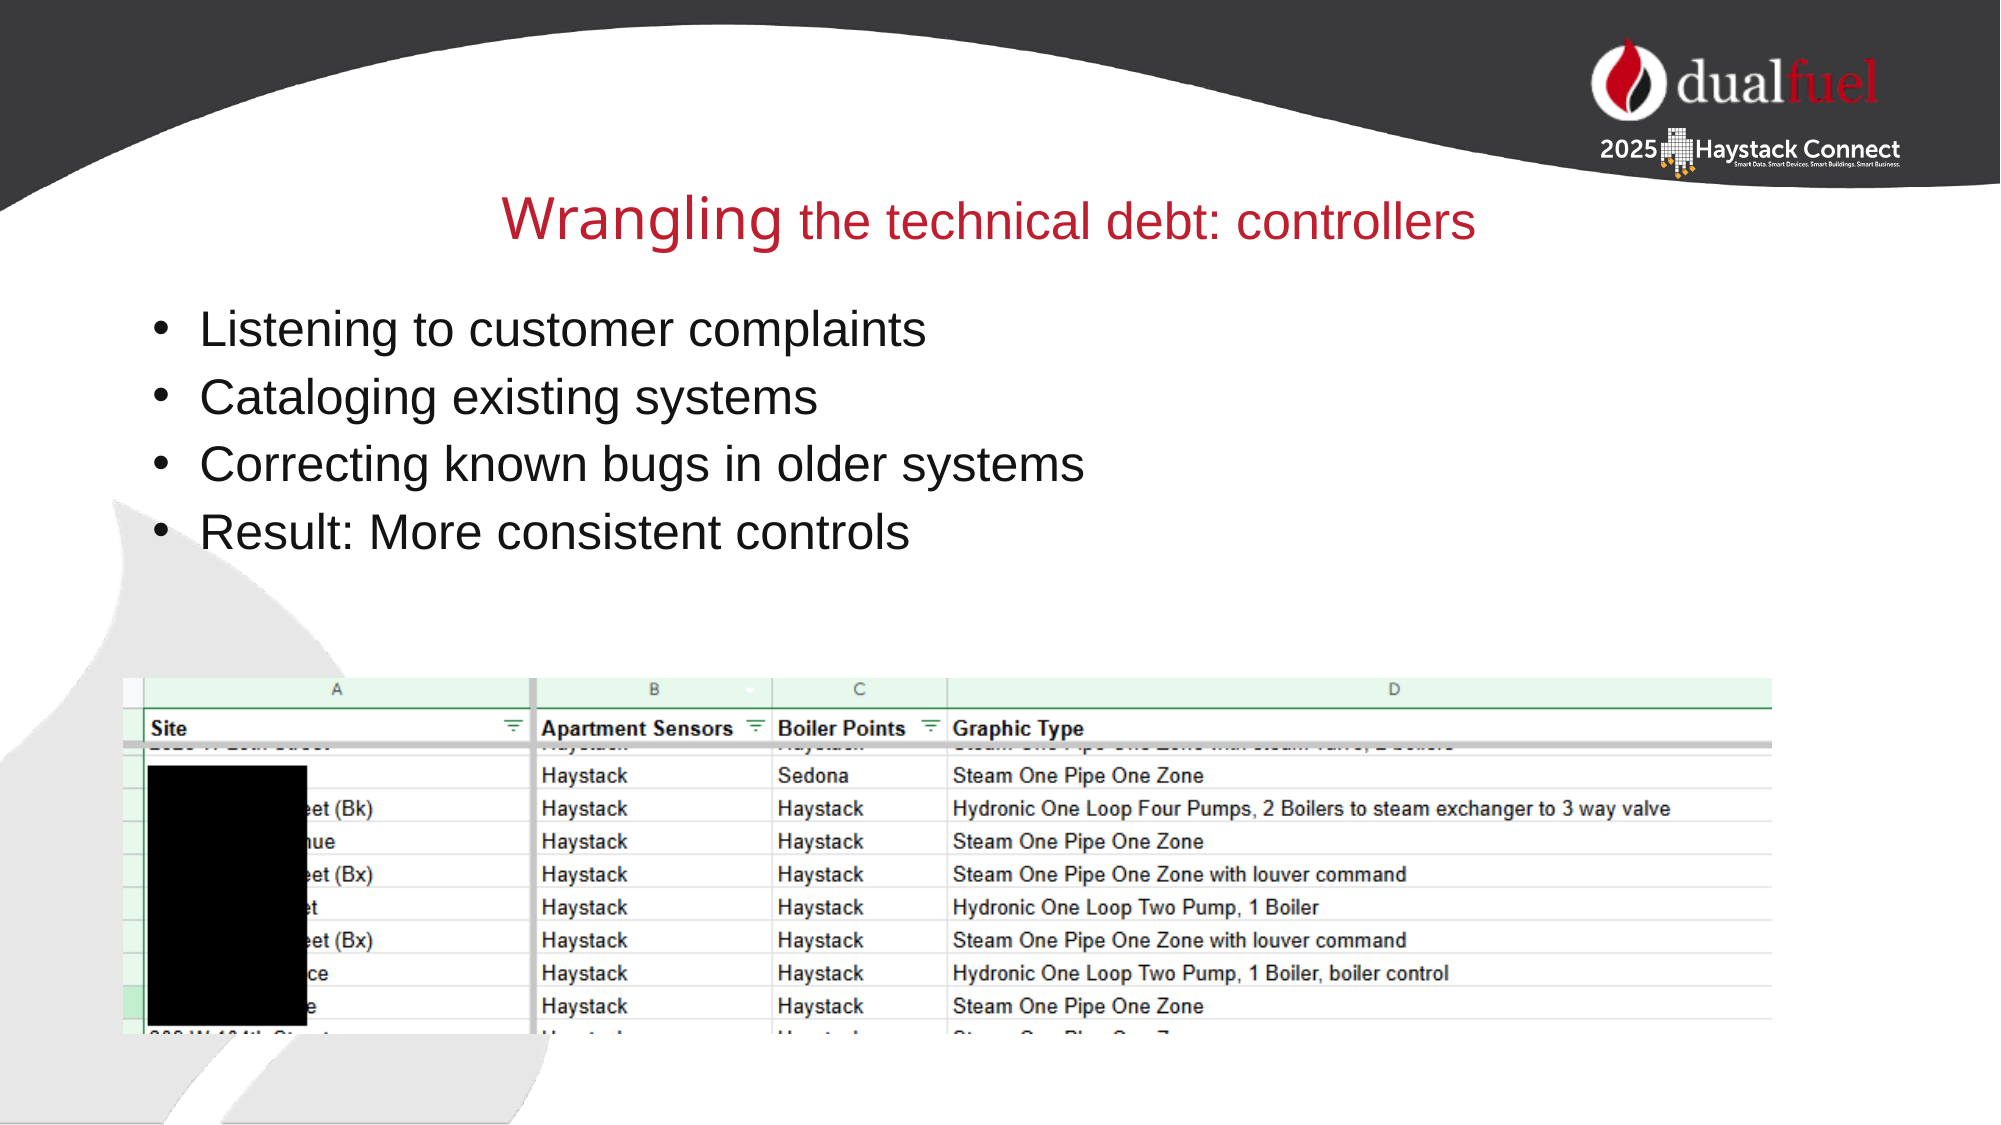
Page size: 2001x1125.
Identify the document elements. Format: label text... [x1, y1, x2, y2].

title Wrangling the technical debt: controllers [303, 143, 1675, 289]
picture [0, 0, 2000, 1125]
list Listening to customer complaints Cataloging existing systems Correcting known bugs in older systems Result: More consistent controls [99, 289, 1795, 1034]
